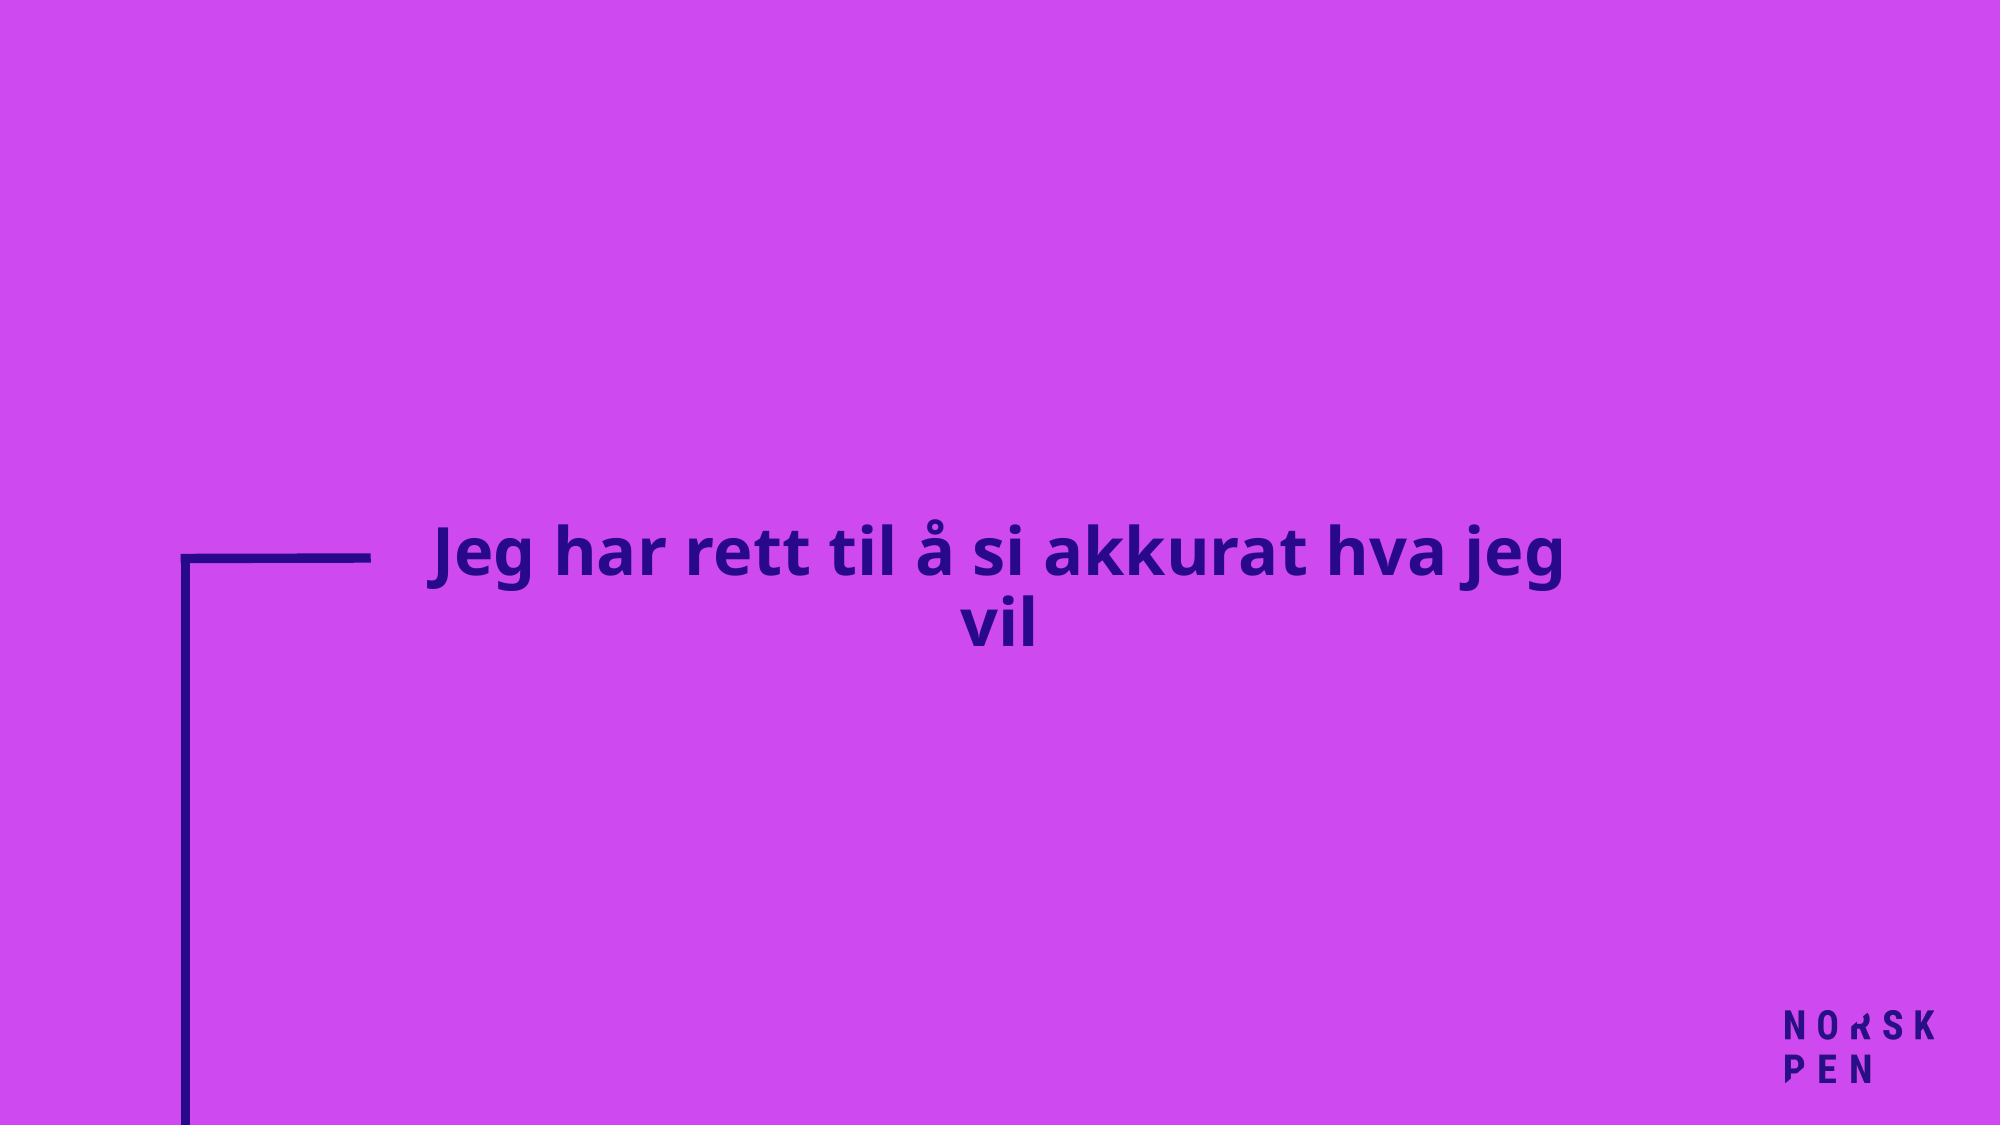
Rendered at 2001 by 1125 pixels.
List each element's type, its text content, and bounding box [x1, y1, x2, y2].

title Jeg har rett til å si akkurat hva jeg vil [370, 510, 1630, 635]
picture [1785, 1010, 1934, 1083]
